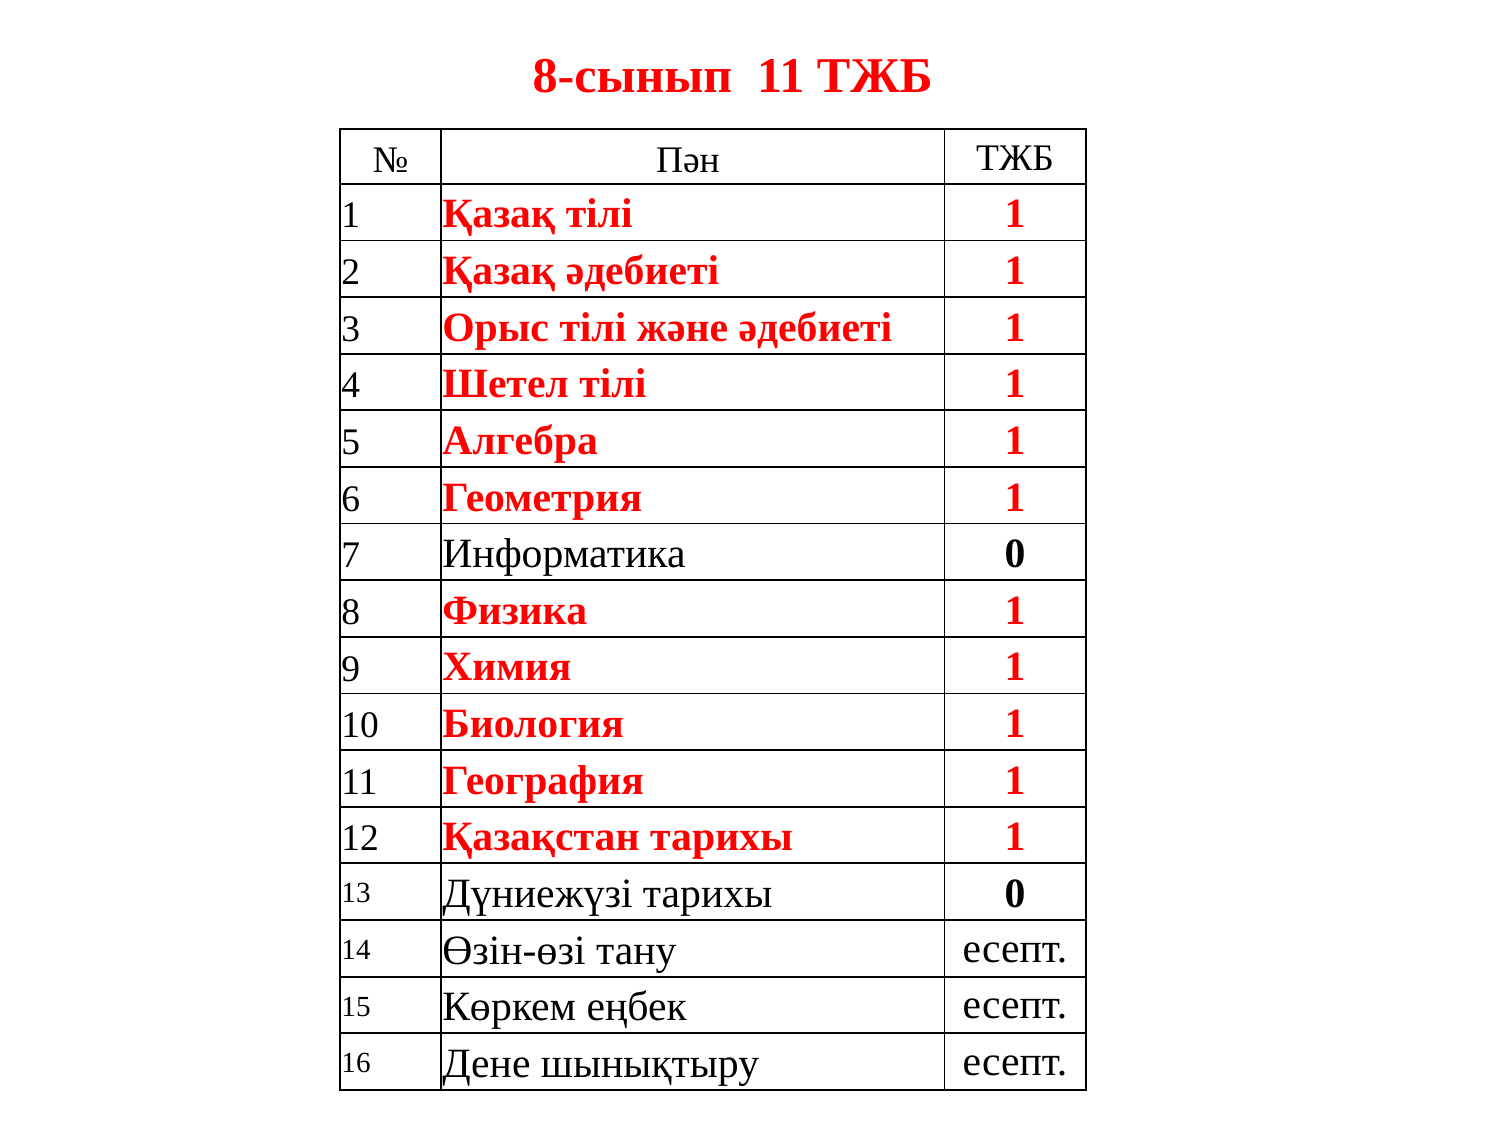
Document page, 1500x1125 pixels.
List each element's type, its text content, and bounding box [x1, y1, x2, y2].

table_cell Қазақ әдебиеті [442, 241, 944, 296]
table_cell География [442, 751, 944, 806]
table_cell Қазақ тілі [442, 185, 944, 240]
table_cell Шетел тілі [442, 355, 944, 409]
table_cell 1 [945, 355, 1085, 409]
table_header ТЖБ [945, 130, 1085, 183]
table_cell Информатика [442, 524, 944, 579]
table_cell 1 [945, 185, 1085, 240]
table_cell 1 [945, 751, 1085, 806]
table_cell 0 [945, 524, 1085, 579]
table_cell 0 [945, 864, 1085, 919]
table_cell 4 [341, 355, 440, 409]
table_header № [341, 130, 440, 183]
table_cell 3 [341, 298, 440, 353]
table_header Пән [442, 130, 944, 183]
table_cell есепт. [945, 921, 1085, 976]
table_cell Қазақстан тарихы [442, 808, 944, 862]
table_cell 1 [945, 468, 1085, 523]
table_cell Физика [442, 581, 944, 636]
table_cell 12 [341, 808, 440, 862]
table_cell 16 [341, 1034, 440, 1089]
table_cell Алгебра [442, 411, 944, 466]
table_cell 6 [341, 468, 440, 523]
table_cell 5 [341, 411, 440, 466]
table_cell Өзін-өзі тану [442, 921, 944, 976]
table_cell Орыс тілі және әдебиеті [442, 298, 944, 353]
table_cell 1 [945, 581, 1085, 636]
table_cell 11 [341, 751, 440, 806]
table_cell 9 [341, 638, 440, 693]
table_cell Дүниежүзі тарихы [442, 864, 944, 919]
table_cell 15 [341, 978, 440, 1032]
table_cell Химия [442, 638, 944, 693]
table_cell 10 [341, 694, 440, 749]
table_cell 14 [341, 921, 440, 976]
table_cell Геометрия [442, 468, 944, 523]
table_cell 1 [341, 185, 440, 240]
table_cell есепт. [945, 978, 1085, 1032]
text_box 8-сынып 11 ТЖБ [518, 35, 961, 110]
table_cell 1 [945, 638, 1085, 693]
table_cell есепт. [945, 1034, 1085, 1089]
table_cell 8 [341, 581, 440, 636]
table_cell 1 [945, 808, 1085, 862]
table_cell 1 [945, 694, 1085, 749]
table_cell Дене шынықтыру [442, 1034, 944, 1089]
table_cell 2 [341, 241, 440, 296]
table_cell 1 [945, 411, 1085, 466]
table_cell 1 [945, 298, 1085, 353]
table_cell 7 [341, 524, 440, 579]
table_cell Көркем еңбек [442, 978, 944, 1032]
table_cell Биология [442, 694, 944, 749]
table_cell 1 [945, 241, 1085, 296]
table_cell 13 [341, 864, 440, 919]
